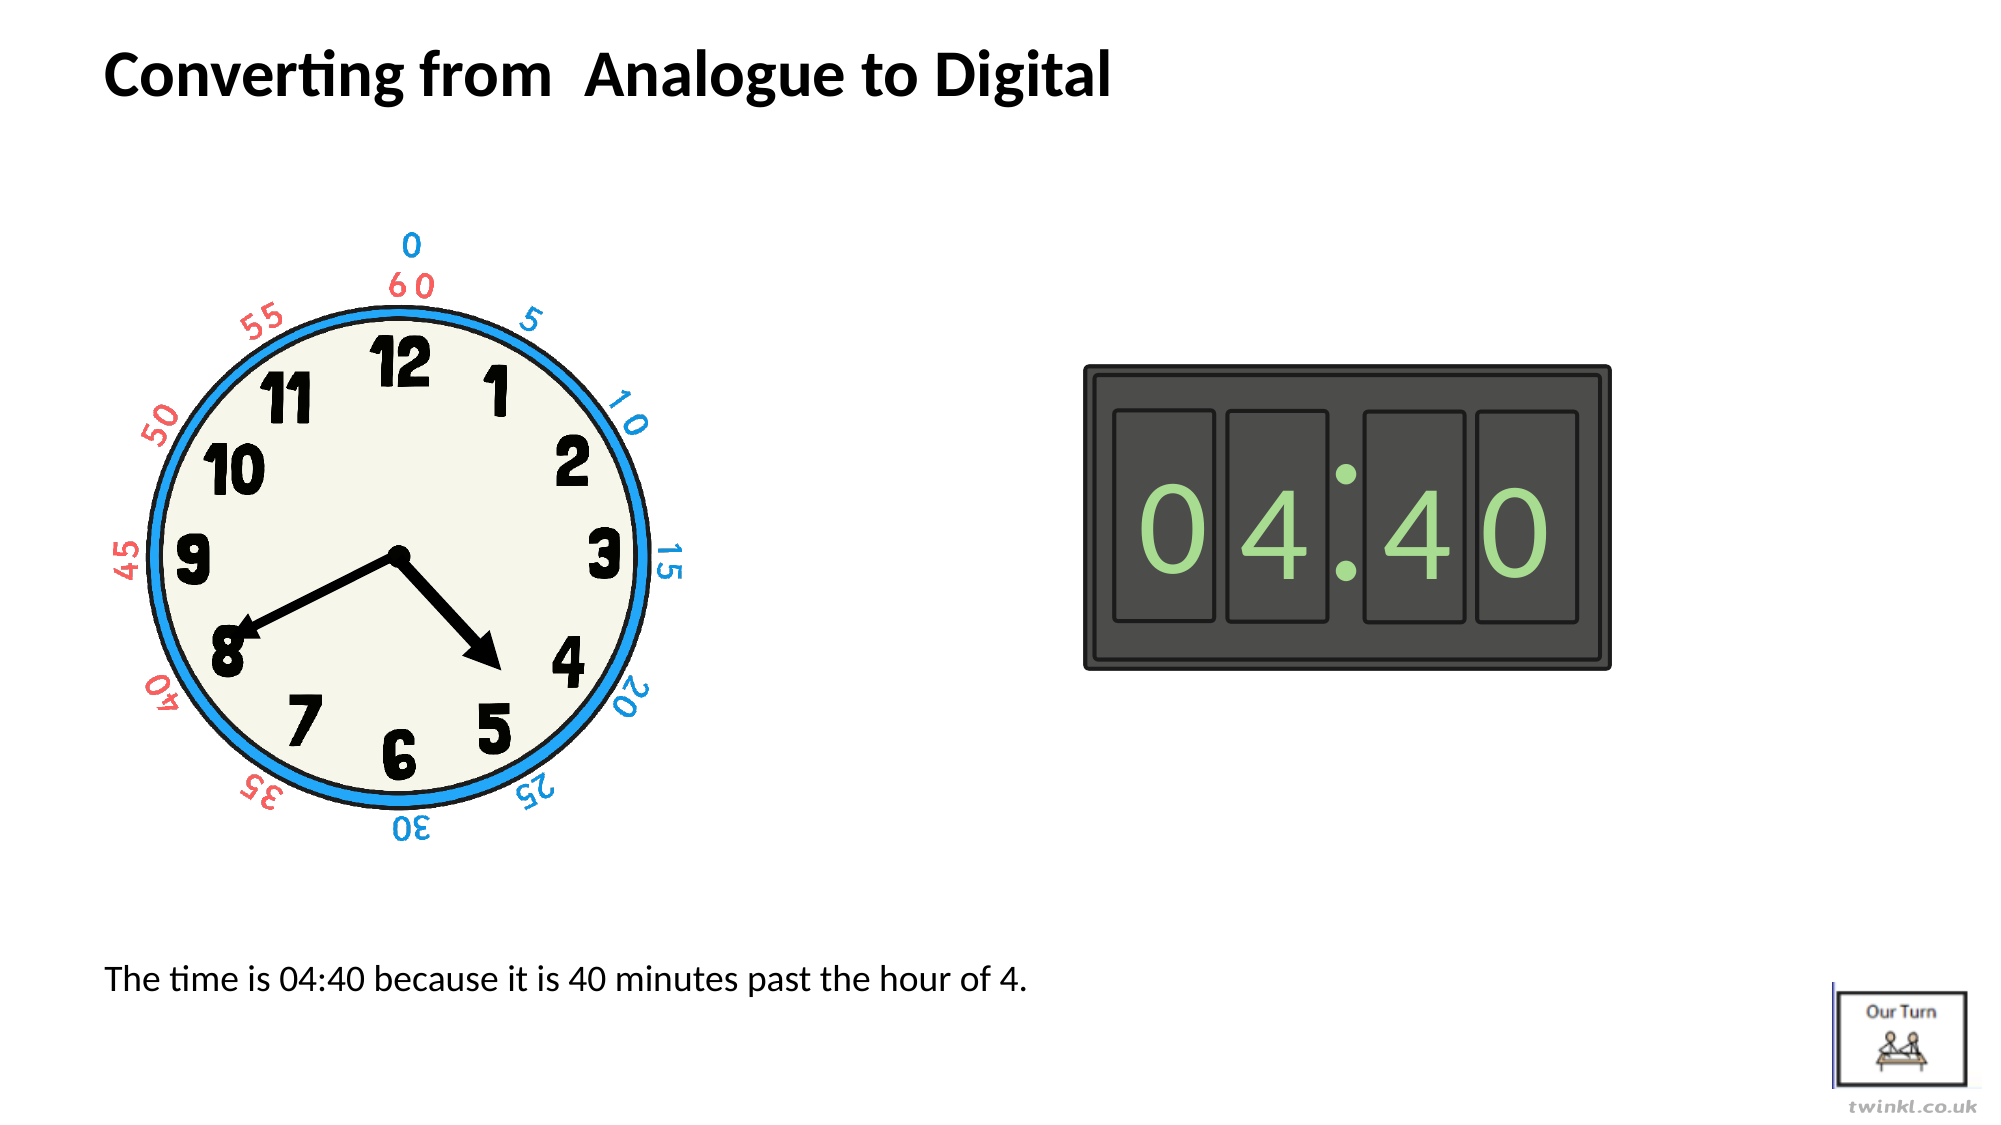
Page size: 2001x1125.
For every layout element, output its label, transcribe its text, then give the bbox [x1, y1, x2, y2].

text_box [229, 557, 392, 639]
picture [113, 232, 682, 842]
picture [1832, 982, 1982, 1089]
picture [1848, 1099, 1977, 1113]
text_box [397, 558, 502, 671]
text_box Converting from Analogue to Digital [89, 22, 1348, 117]
picture [1083, 364, 1612, 671]
text_box The time is 04:40 because it is 40 minutes past the hour of 4. [89, 946, 1671, 1007]
